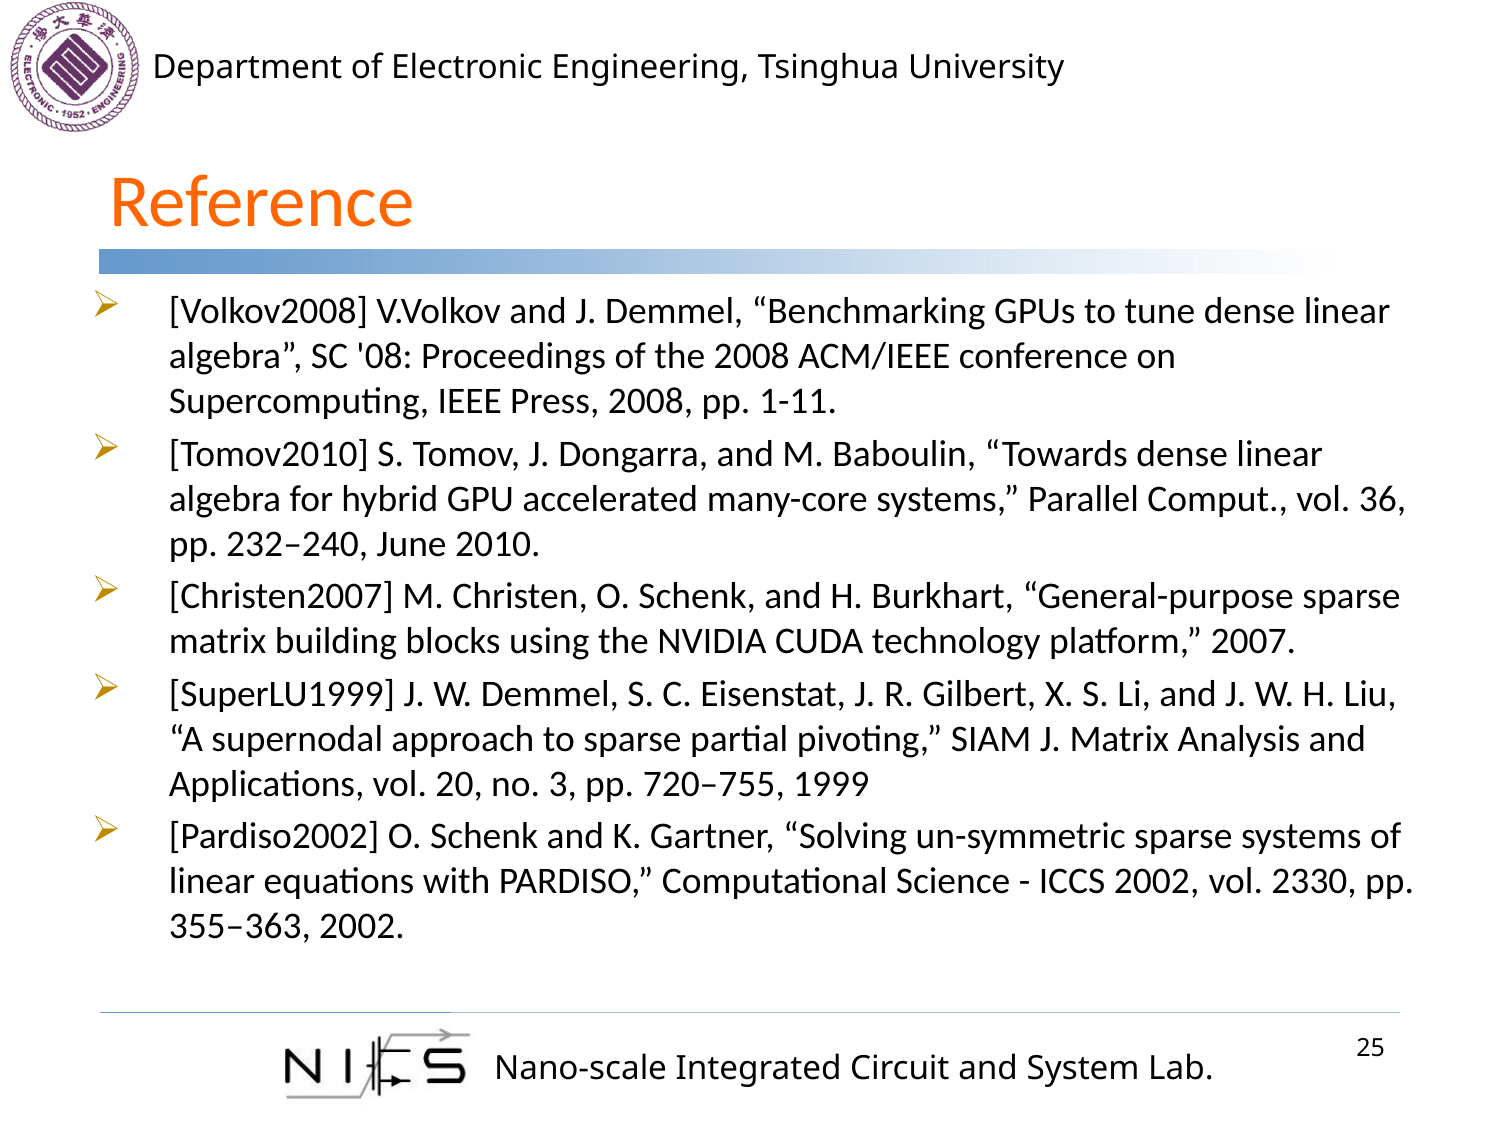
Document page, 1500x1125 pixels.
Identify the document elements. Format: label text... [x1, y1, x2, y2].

title Reference [94, 50, 1407, 250]
slide_number 25 [1304, 1024, 1401, 1103]
picture [0, 0, 148, 137]
list [Volkov2008] V.Volkov and J. Demmel, “Benchmarking GPUs to tune dense linear algebra”, SC '08: Proceedings of the 2008 ACM/IEEE conference on Supercomputing, IEEE Press, 2008, pp. 1-11. [Tomov2010] S. Tomov, J. Dongarra, and M. Baboulin, “Towards dense linear algebra for hybrid GPU accelerated many-core systems,” Parallel Comput., vol. 36, pp. 232–240, June 2010. [Christen2007] M. Christen, O. Schenk, and H. Burkhart, “General-purpose sparse matrix building blocks using the NVIDIA CUDA technology platform,” 2007. [SuperLU1999] J. W. Demmel, S. C. Eisenstat, J. R. Gilbert, X. S. Li, and J. W. H. Liu, “A supernodal approach to sparse partial pivoting,” SIAM J. Matrix Analysis and Applications, vol. 20, no. 3, pp. 720–755, 1999 [Pardiso2002] O. Schenk and K. Gartner, “Solving un-symmetric sparse systems of linear equations with PARDISO,” Computational Science - ICCS 2002, vol. 2330, pp. 355–363, 2002. [76, 278, 1447, 1024]
picture [99, 250, 1350, 274]
picture [277, 1024, 478, 1107]
